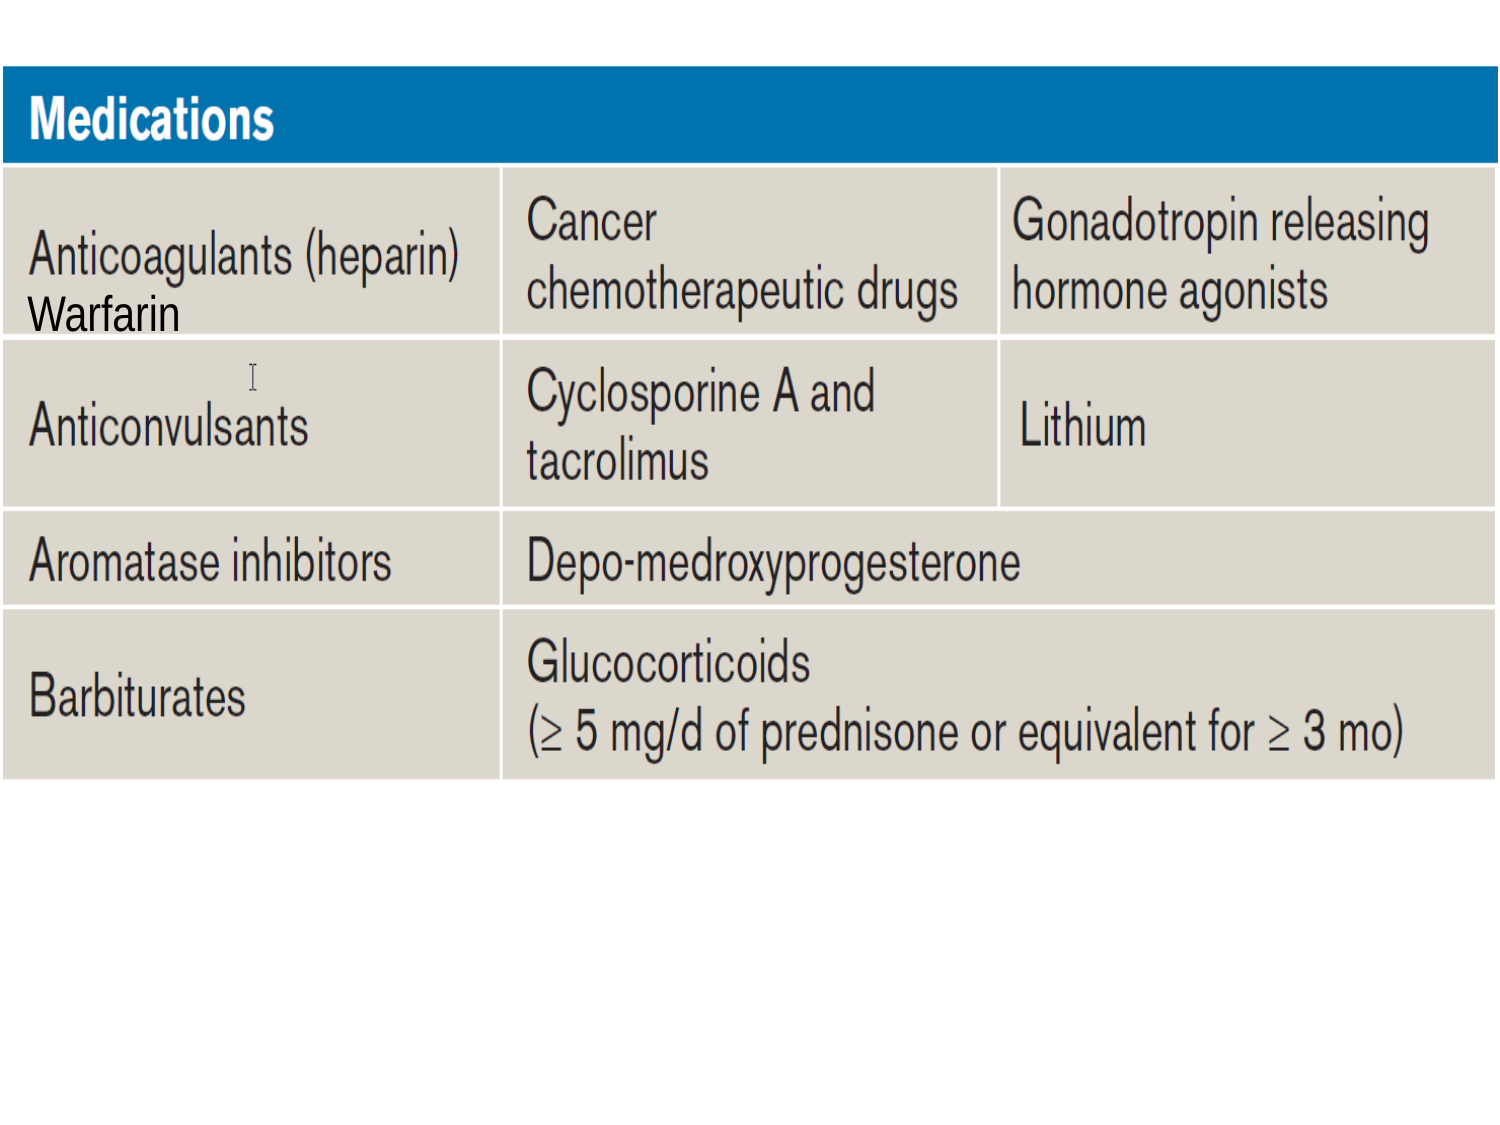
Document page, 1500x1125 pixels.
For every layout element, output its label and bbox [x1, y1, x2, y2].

picture [0, 62, 1500, 788]
